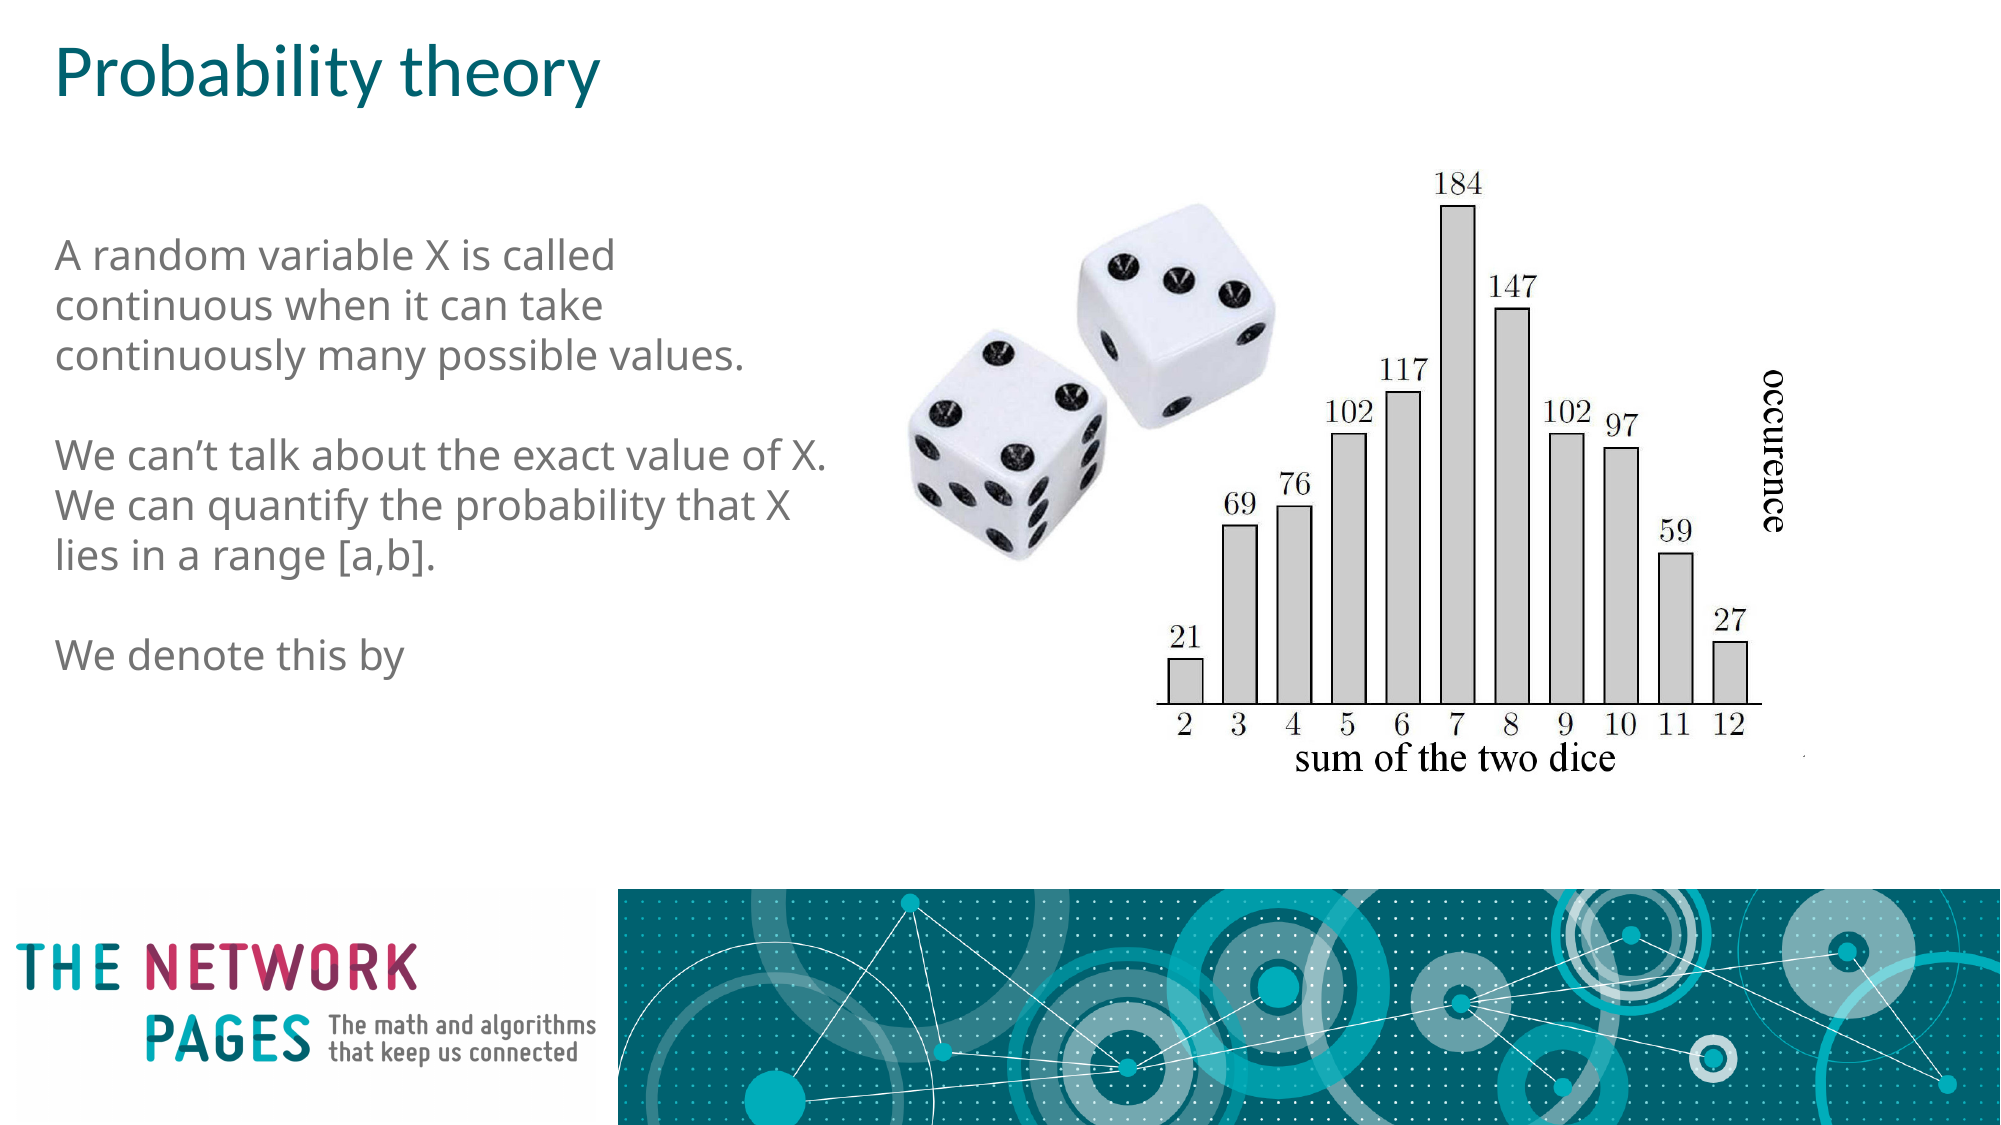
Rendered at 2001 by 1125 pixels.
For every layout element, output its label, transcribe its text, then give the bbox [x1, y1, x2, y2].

picture [16, 888, 596, 1122]
picture [618, 888, 2000, 1125]
picture [893, 169, 1822, 789]
text_box Probability theory [39, 14, 1233, 120]
